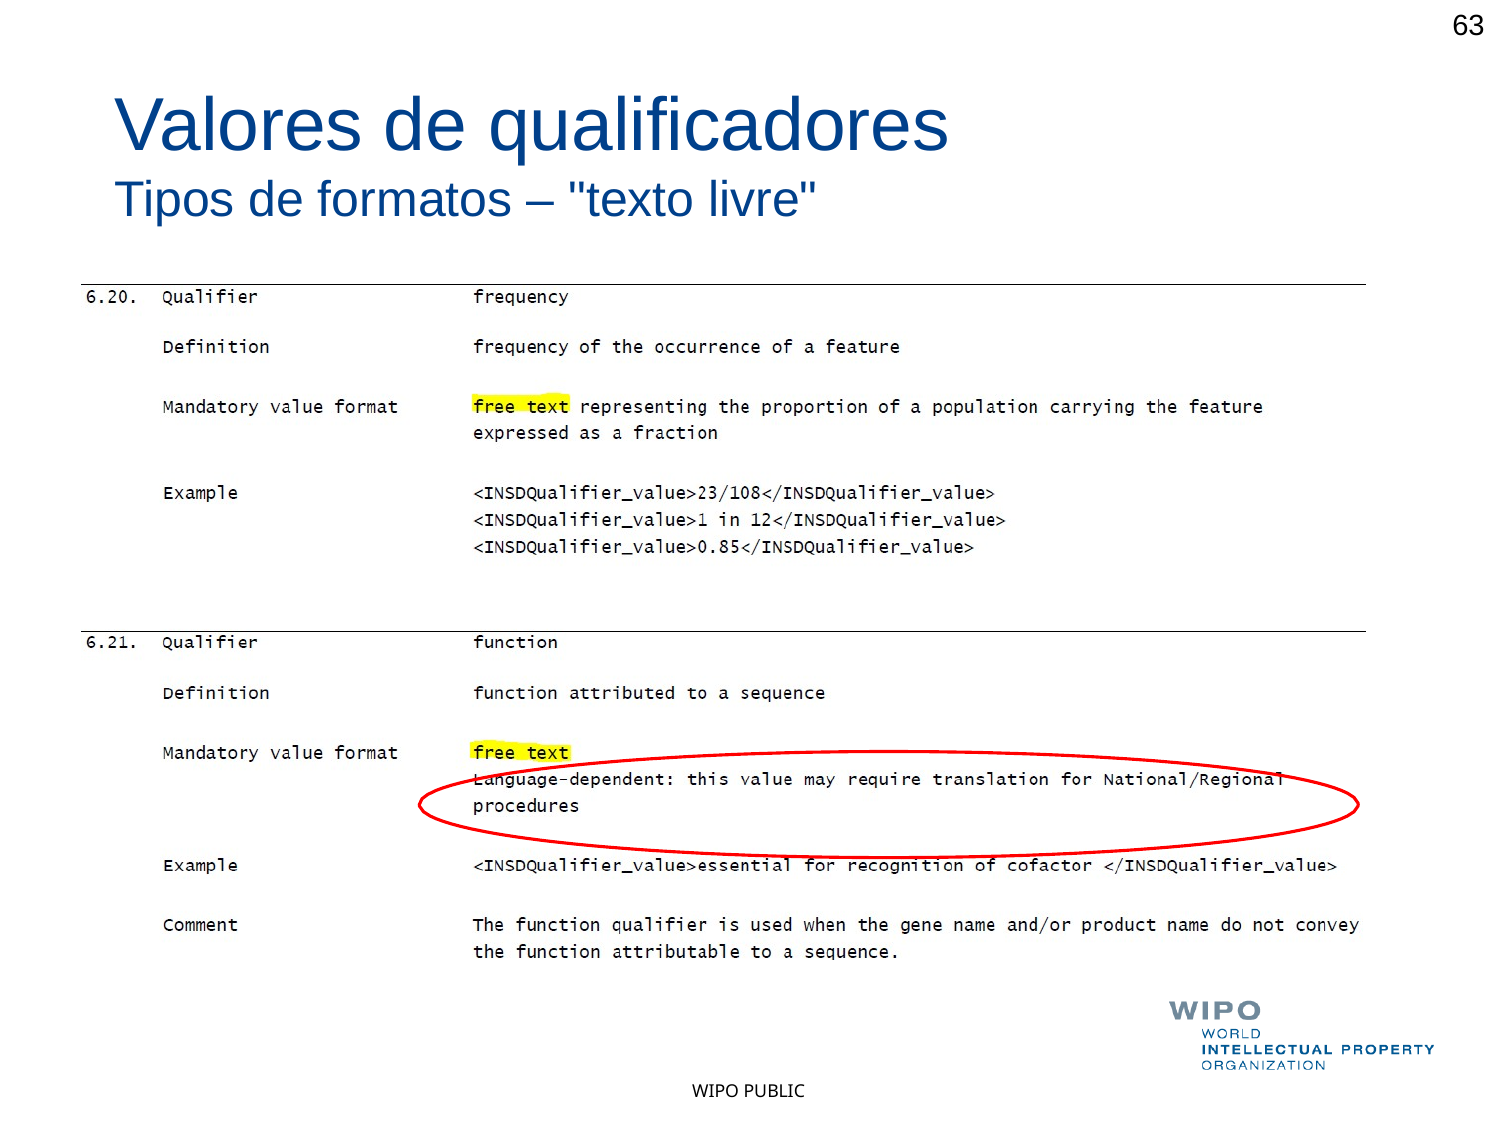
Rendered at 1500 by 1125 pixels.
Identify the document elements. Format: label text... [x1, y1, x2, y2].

picture [1169, 1000, 1434, 1070]
title Valores de qualificadores Tipos de formatos – "texto livre" [112, 73, 960, 264]
text_box 63 [1450, 4, 1487, 42]
footer WIPO PUBLIC [689, 1078, 811, 1125]
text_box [81, 284, 1367, 960]
